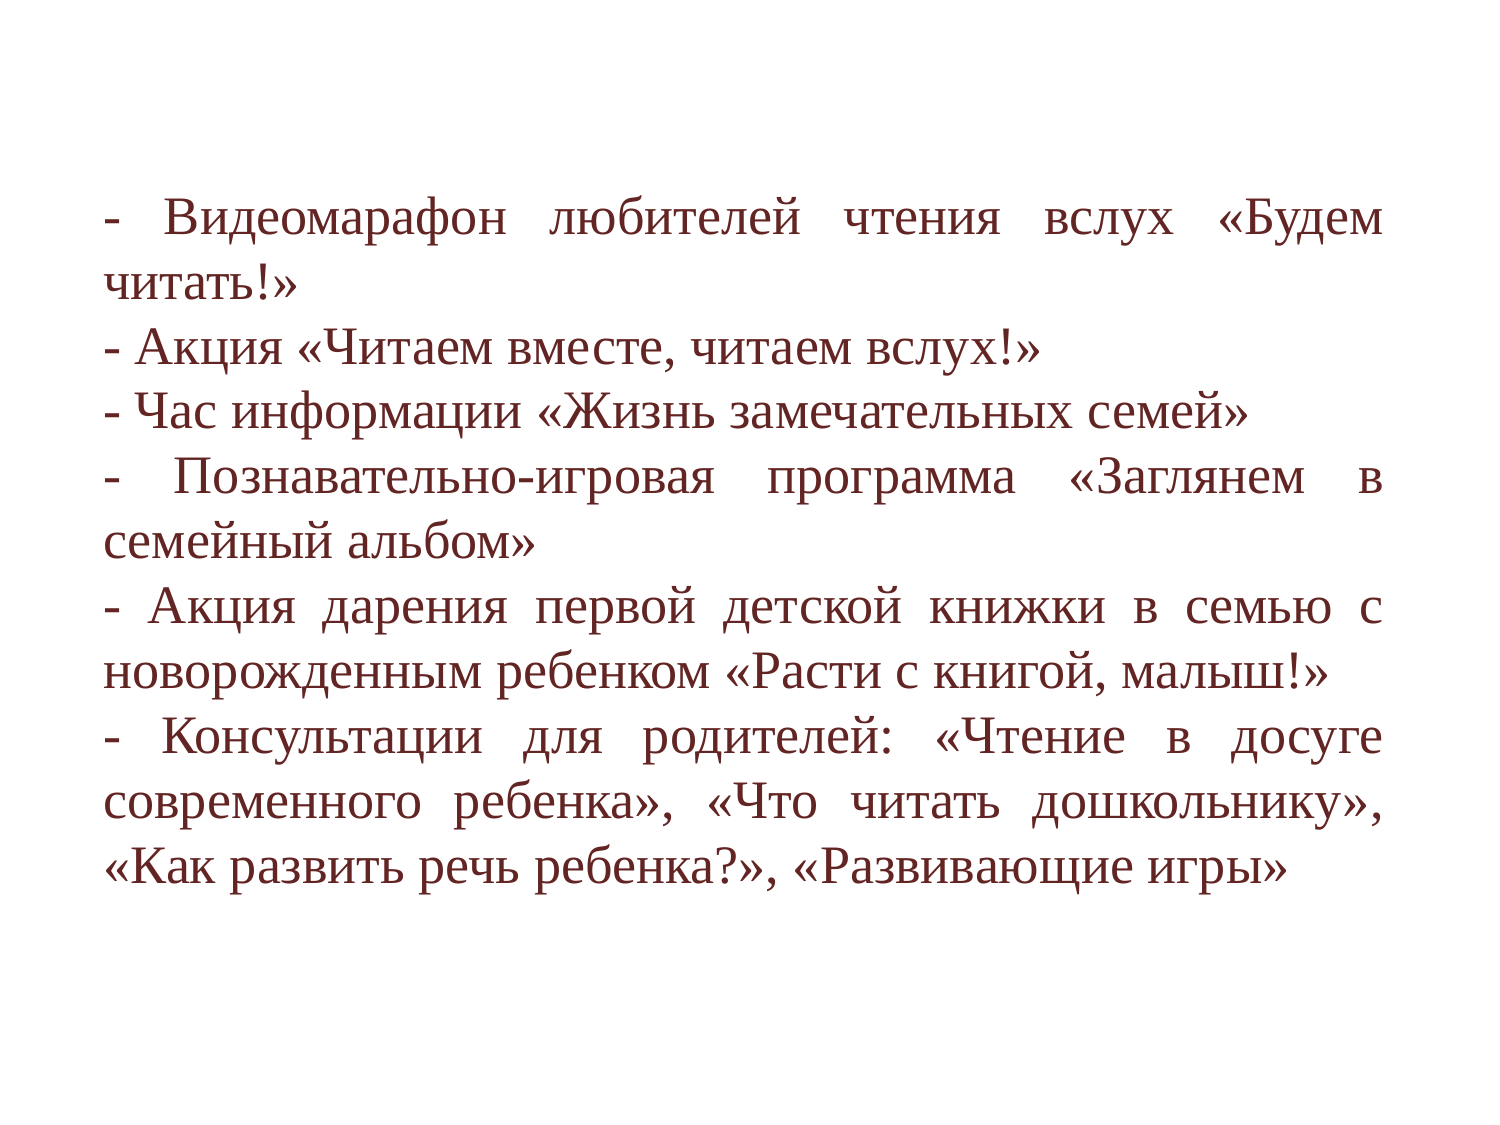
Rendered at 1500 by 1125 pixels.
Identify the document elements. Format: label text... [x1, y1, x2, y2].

text_box - Видеомарафон любителей чтения вслух «Будем читать!» - Акция «Читаем вместе, читаем вслух!» - Час информации «Жизнь замечательных семей» - Познавательно-игровая программа «Заглянем в семейный альбом» - Акция дарения первой детской книжки в семью с новорожденным ребенком «Расти с книгой, малыш!» - Консультации для родителей: «Чтение в досуге современного ребенка», «Что читать дошкольнику», «Как развить речь ребенка?», «Развивающие игры» [88, 172, 1400, 902]
